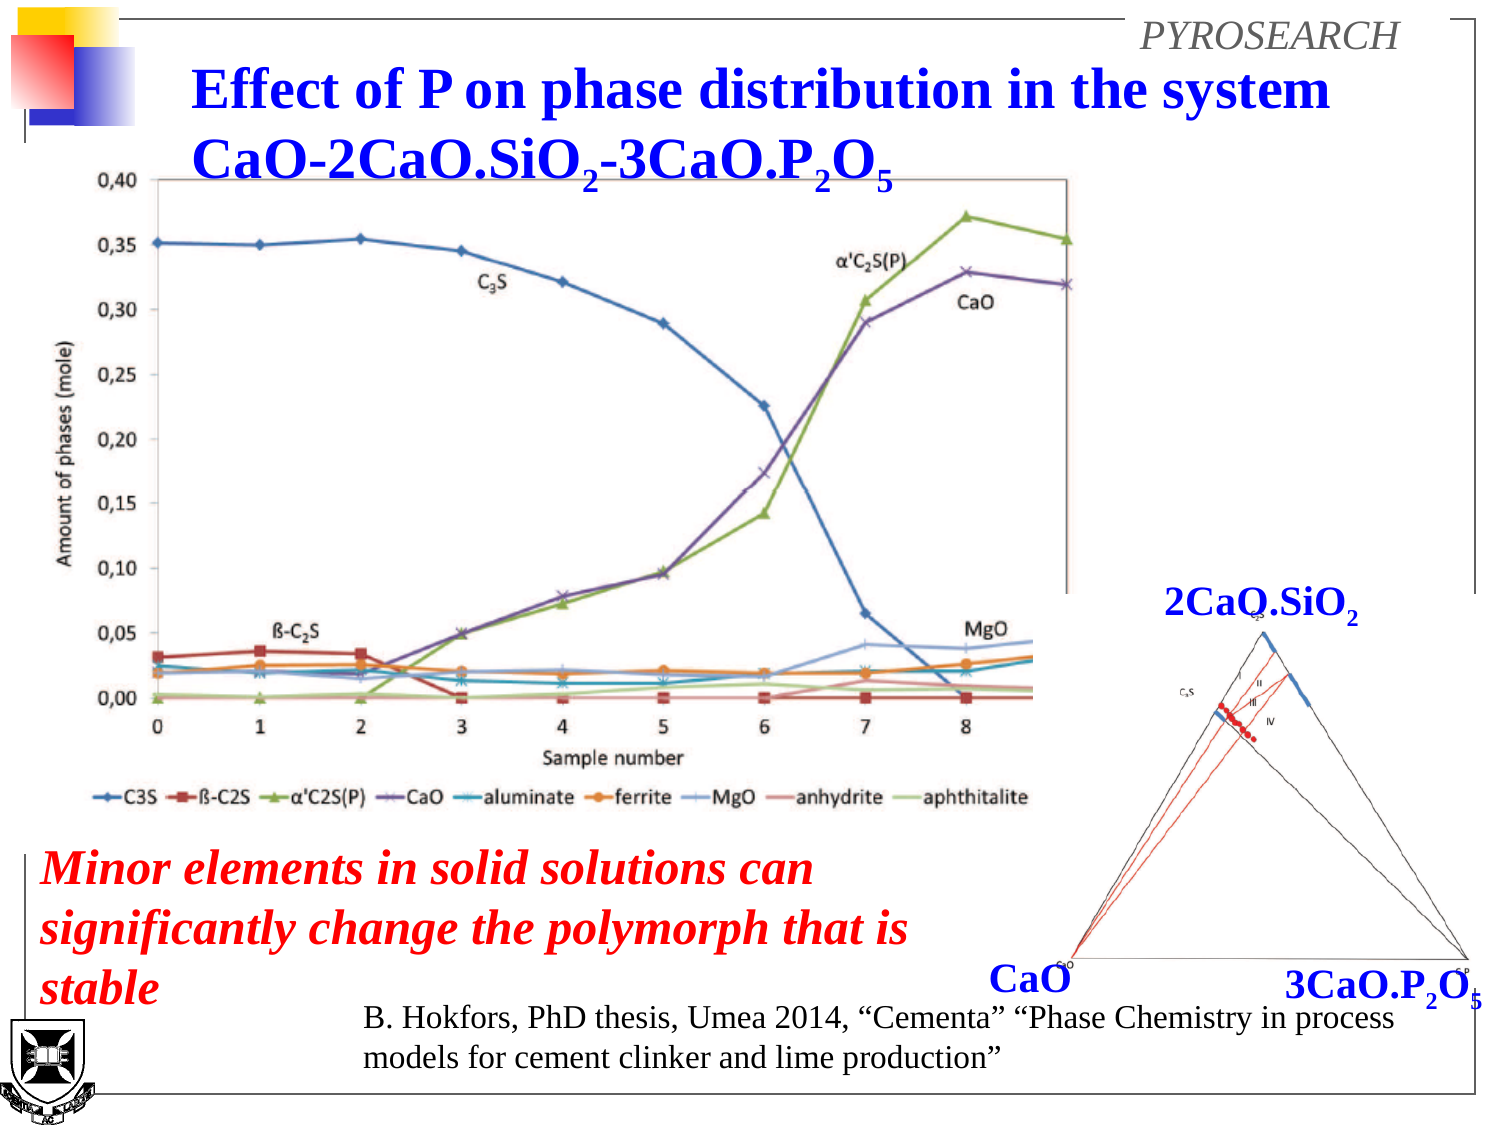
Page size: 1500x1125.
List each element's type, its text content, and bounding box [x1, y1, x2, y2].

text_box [973, 566, 1500, 1016]
text_box B. Hokfors, PhD thesis, Umea 2014, “Cementa” “Phase Chemistry in process models for cement clinker and lime production” [348, 1022, 1459, 1083]
text_box Effect of P on phase distribution in the system CaO-2CaO.SiO2-3CaO.P2O5 [177, 42, 1442, 208]
text_box Minor elements in solid solutions can significantly change the polymorph that is stable [25, 862, 970, 1022]
picture [9, 142, 1138, 855]
